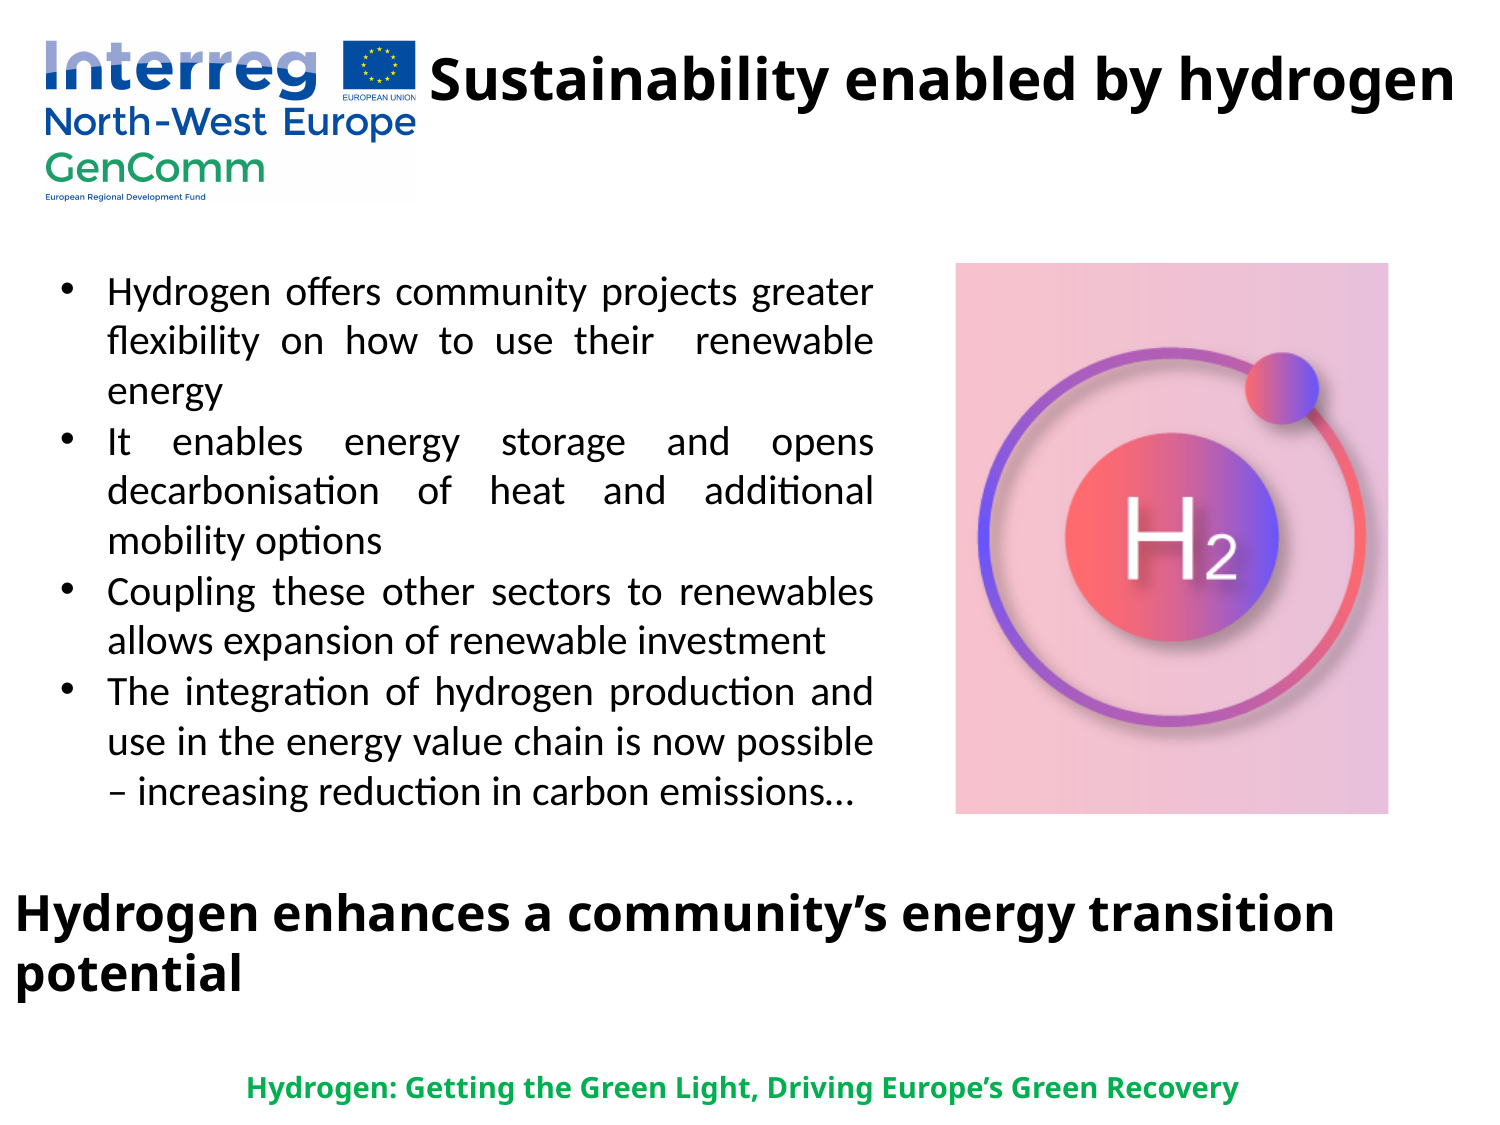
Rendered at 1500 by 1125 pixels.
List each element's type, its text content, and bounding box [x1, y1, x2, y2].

picture [955, 263, 1389, 814]
text_box Sustainability enabled by hydrogen [415, 0, 1500, 120]
text_box Hydrogen enhances a community’s energy transition potential [0, 873, 1500, 1054]
picture [45, 40, 416, 203]
text_box Hydrogen: Getting the Green Light, Driving Europe’s Green Recovery [45, 1061, 1448, 1112]
text_box Hydrogen offers community projects greater flexibility on how to use their renewable energy It enables energy storage and opens decarbonisation of heat and additional mobility options Coupling these other sectors to renewables allows expansion of renewable investment The integration of hydrogen production and use in the energy value chain is now possible – increasing reduction in carbon emissions… [45, 255, 890, 1021]
